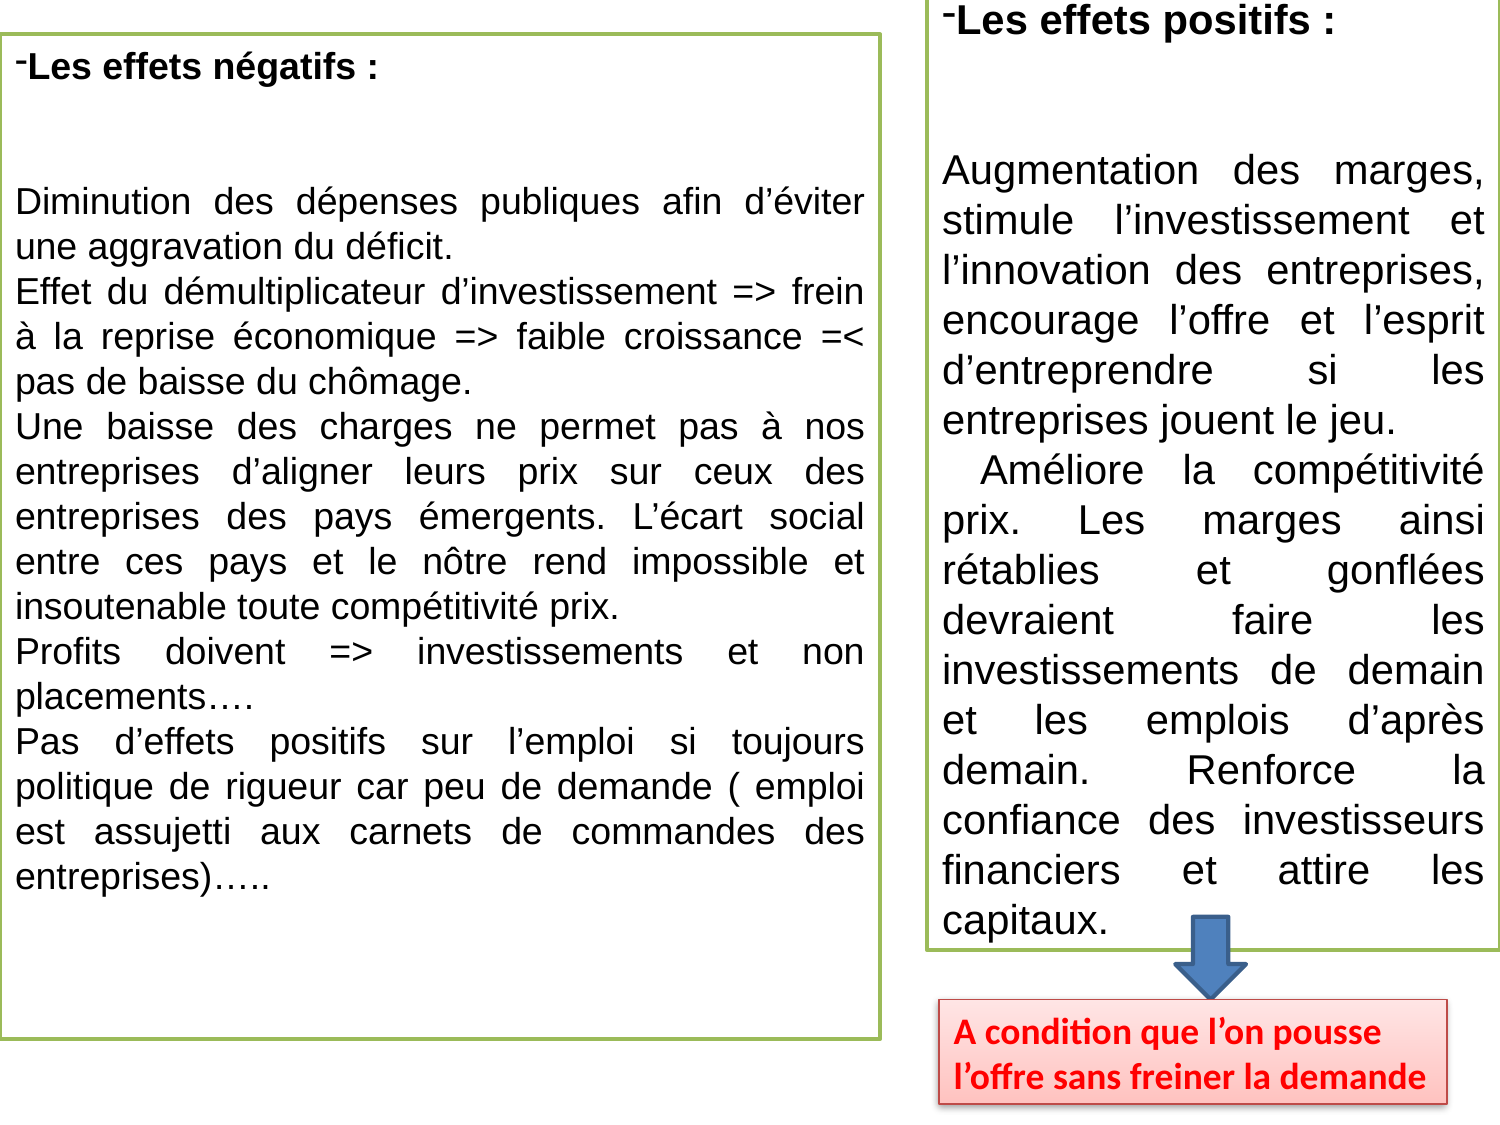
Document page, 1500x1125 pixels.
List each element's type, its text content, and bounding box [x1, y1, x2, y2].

text_box Les effets positifs : Augmentation des marges, stimule l’investissement et l’innovation des entreprises, encourage l’offre et l’esprit d’entreprendre si les entreprises jouent le jeu. Améliore la compétitivité prix. Les marges ainsi rétablies et gonflées devraient faire les investissements de demain et les emplois d’après demain. Renforce la confiance des investisseurs financiers et attire les capitaux. [925, 0, 1500, 952]
text_box Les effets négatifs : Diminution des dépenses publiques afin d’éviter une aggravation du déficit. Effet du démultiplicateur d’investissement => frein à la reprise économique => faible croissance =< pas de baisse du chômage. Une baisse des charges ne permet pas à nos entreprises d’aligner leurs prix sur ceux des entreprises des pays émergents. L’écart social entre ces pays et le nôtre rend impossible et insoutenable toute compétitivité prix. Profits doivent => investissements et non placements…. Pas d’effets positifs sur l’emploi si toujours politique de rigueur car peu de demande ( emploi est assujetti aux carnets de commandes des entreprises)….. [0, 32, 882, 1041]
text_box [1173, 914, 1248, 997]
text_box A condition que l’on pousse l’offre sans freiner la demande [938, 999, 1448, 1105]
